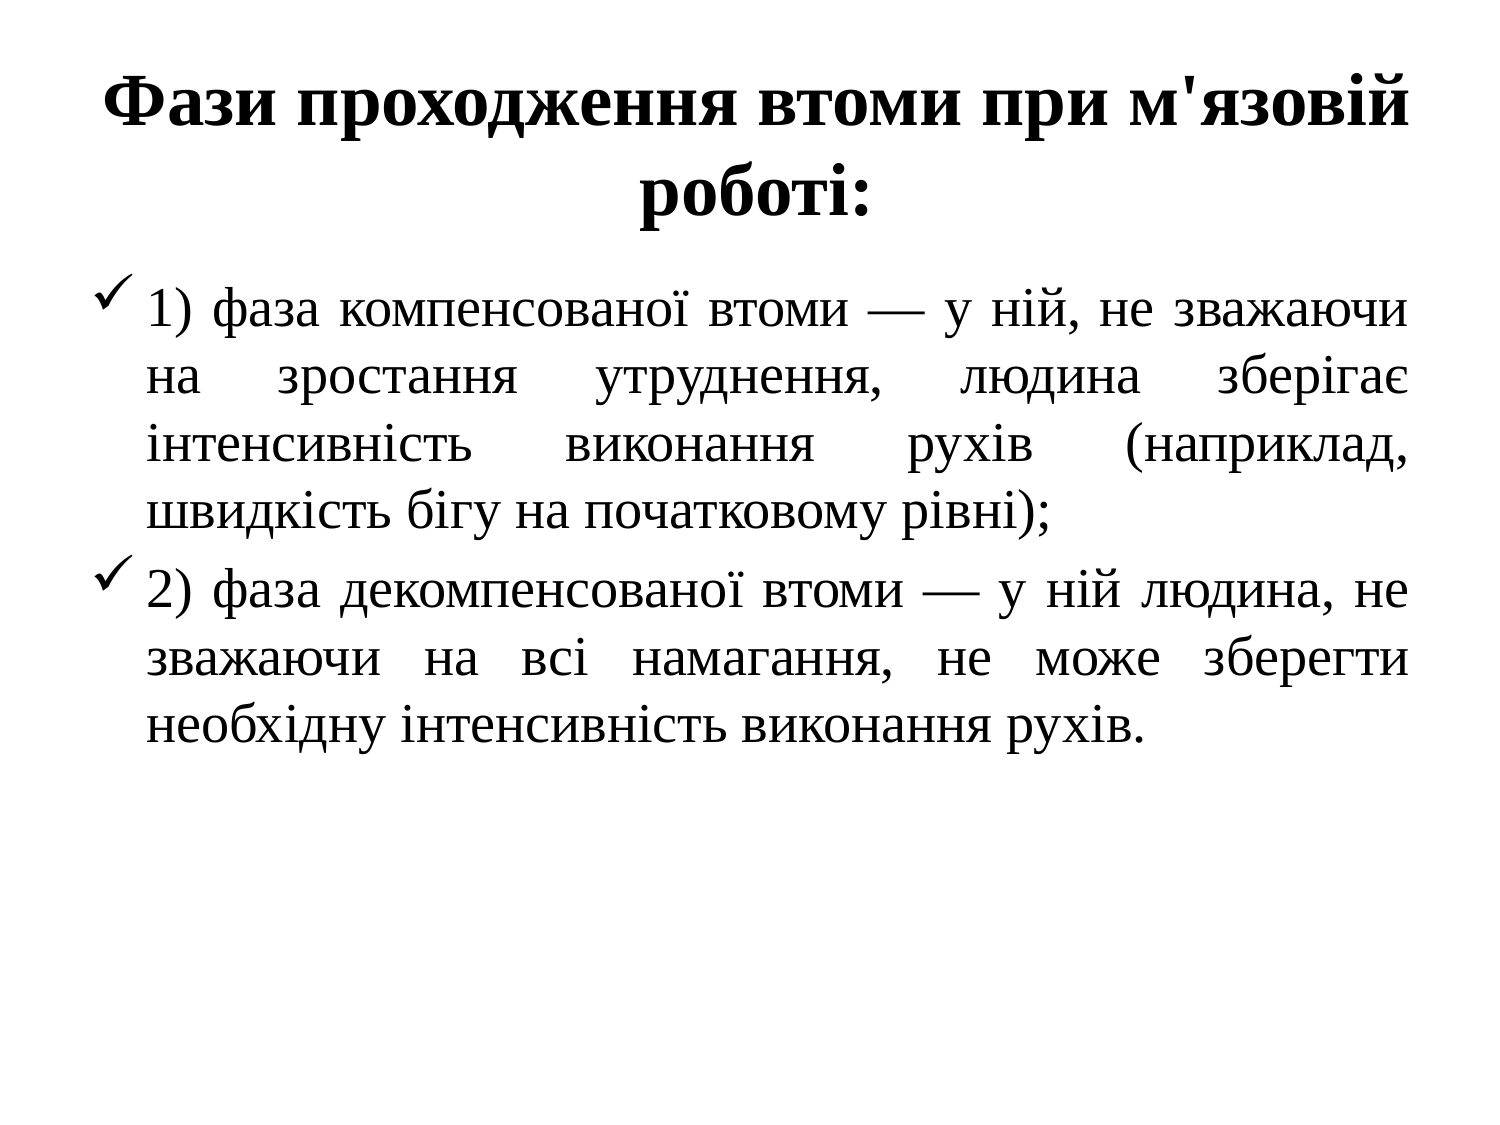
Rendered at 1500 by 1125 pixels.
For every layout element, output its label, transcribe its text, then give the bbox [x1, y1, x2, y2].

list 1) фаза компенсованої втоми — у ній, не зважаючи на зростання утруднення, людина зберігає інтенсивність виконання рухів (наприклад, швидкість бігу на початковому рівні); 2) фаза декомпенсованої втоми — у ній людина, не зважаючи на всі намагання, не може зберегти необхідну інтенсивність виконання рухів. [75, 262, 1425, 1005]
title Фази проходження втоми при м'язовій роботі: [82, 46, 1432, 235]
